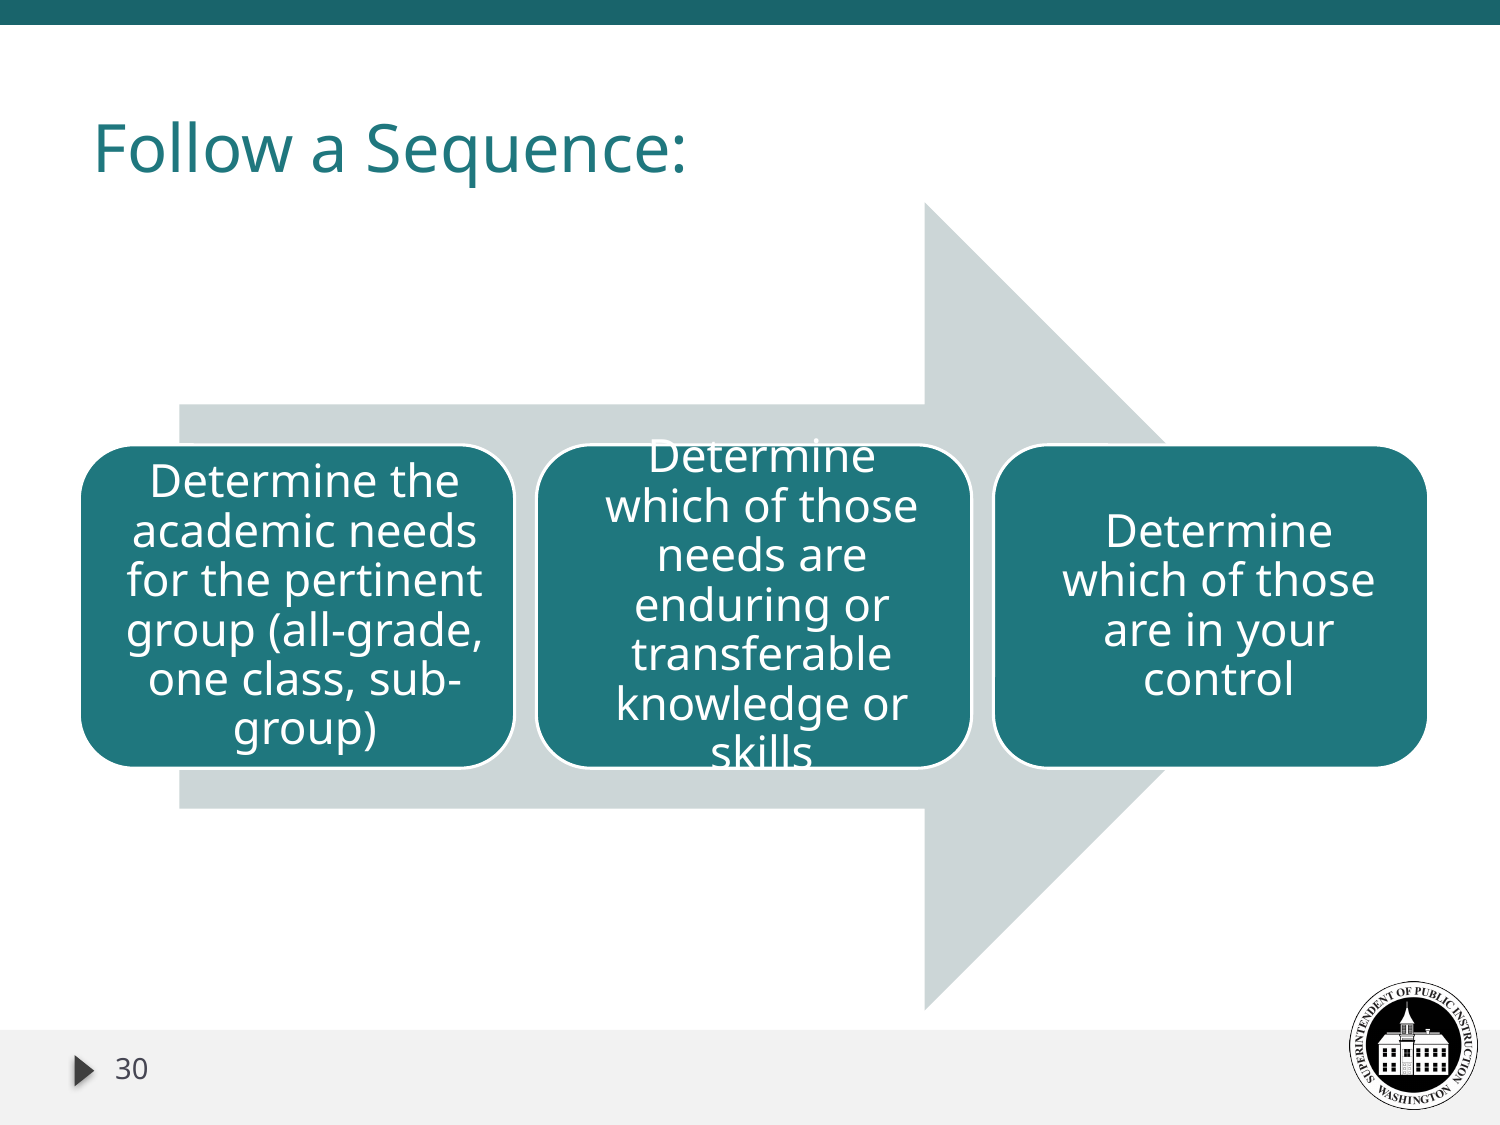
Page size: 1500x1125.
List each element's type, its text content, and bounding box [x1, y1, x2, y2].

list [77, 201, 1431, 1011]
slide_number 30 [100, 1042, 426, 1103]
picture [1349, 981, 1478, 1110]
title Follow a Sequence: [77, 25, 1431, 194]
